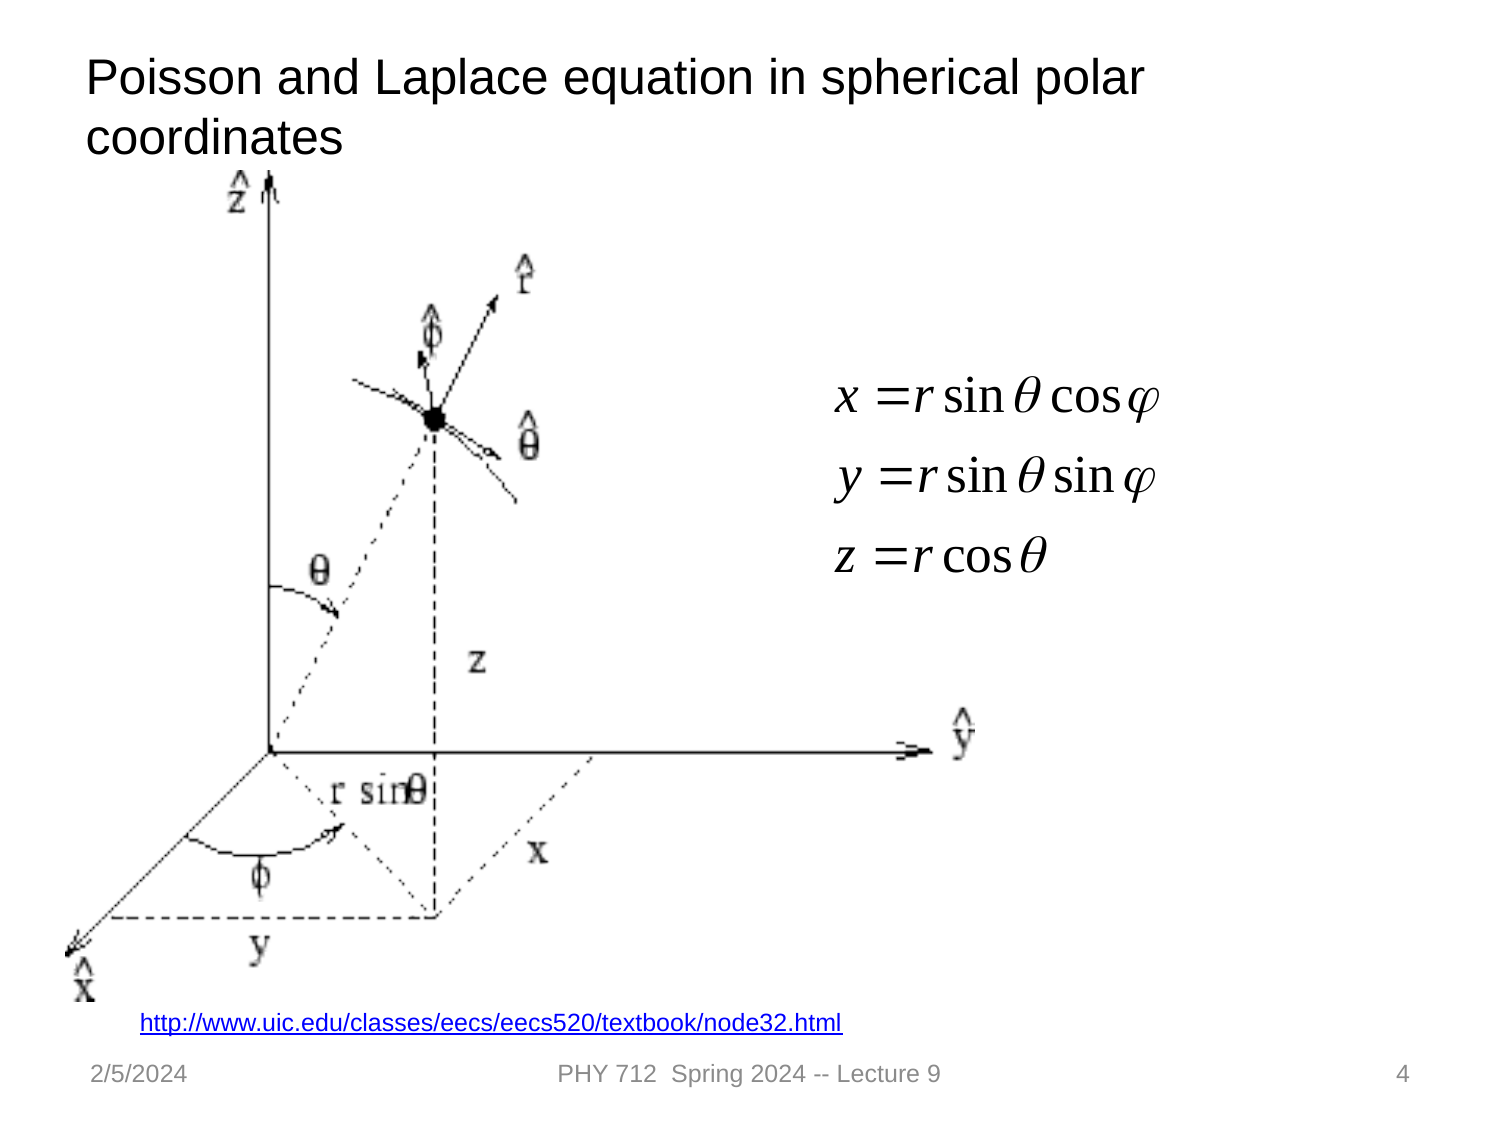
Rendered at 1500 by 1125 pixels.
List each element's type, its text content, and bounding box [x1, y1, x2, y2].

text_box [824, 363, 1173, 587]
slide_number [75, 1042, 425, 1103]
text_box http://www.uic.edu/classes/eecs/eecs520/textbook/node32.html [124, 1011, 950, 1045]
slide_number 4 [1074, 1042, 1425, 1103]
text_box Poisson and Laplace equation in spherical polar coordinates [70, 37, 1396, 173]
picture [65, 170, 976, 1002]
footer PHY 712 Spring 2024 -- Lecture 9 [512, 1042, 988, 1103]
